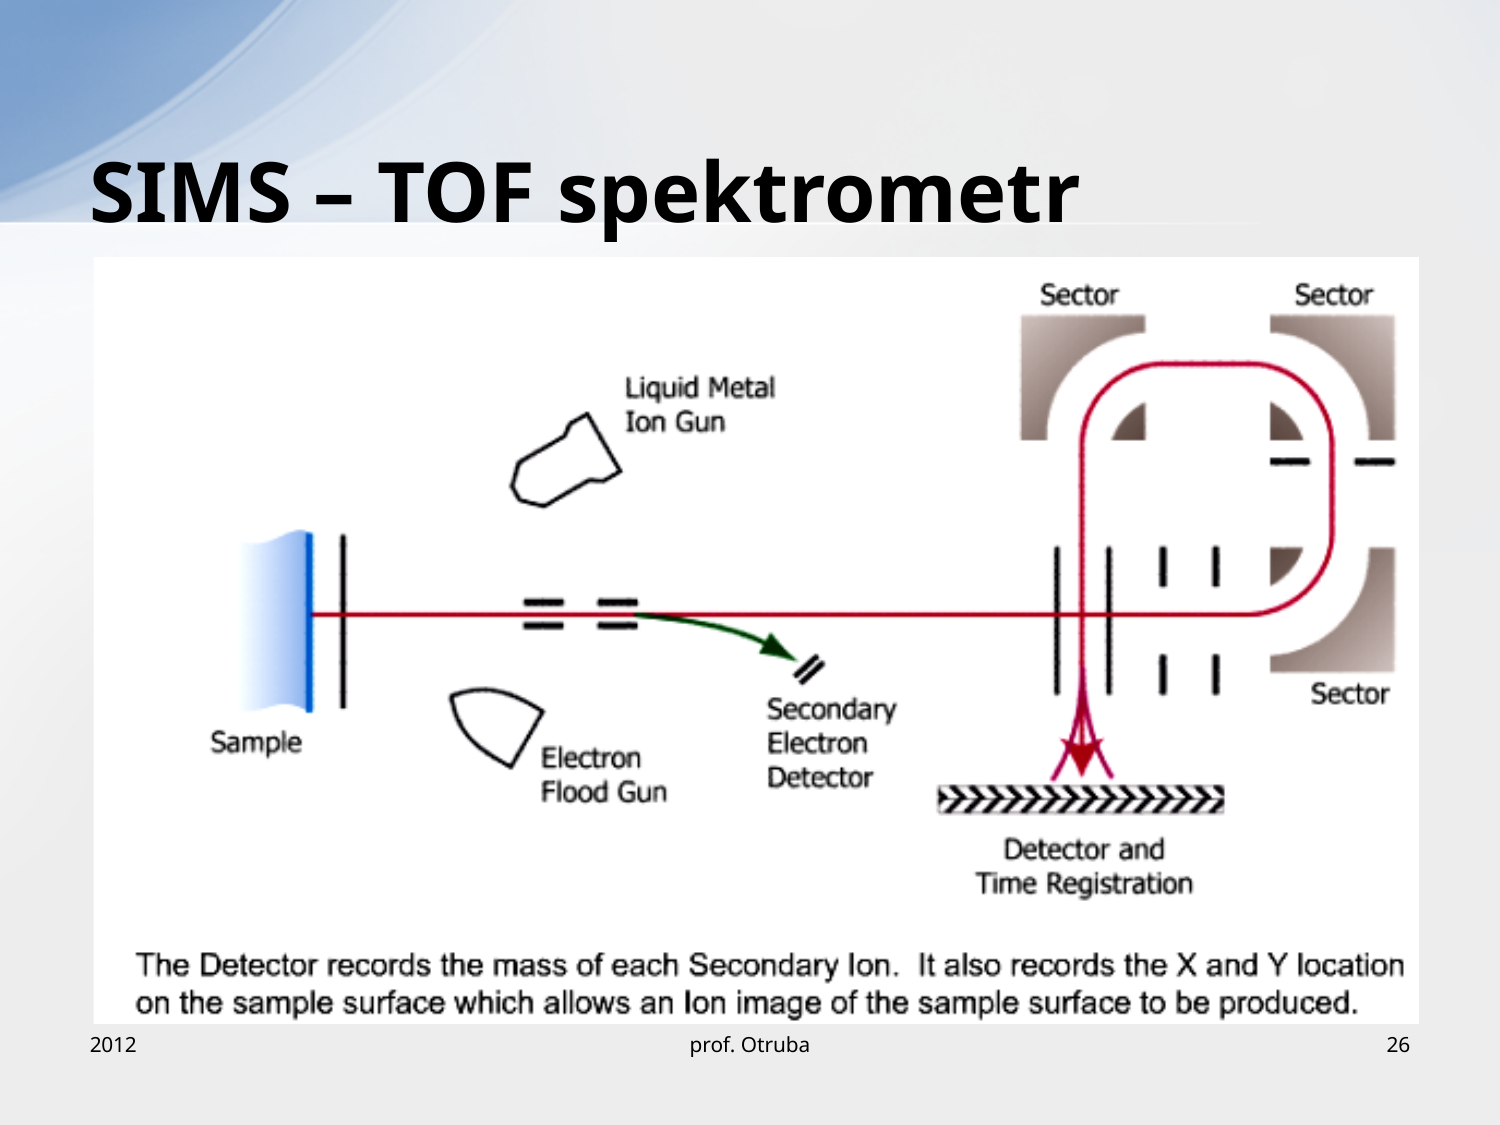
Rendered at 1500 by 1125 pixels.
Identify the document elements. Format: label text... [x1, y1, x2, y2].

slide_number 2012 [75, 1024, 425, 1103]
footer prof. Otruba [512, 1036, 988, 1103]
slide_number 26 [1074, 1031, 1425, 1103]
title SIMS – TOF spektrometr [75, 58, 1425, 247]
picture [0, 0, 1500, 1125]
